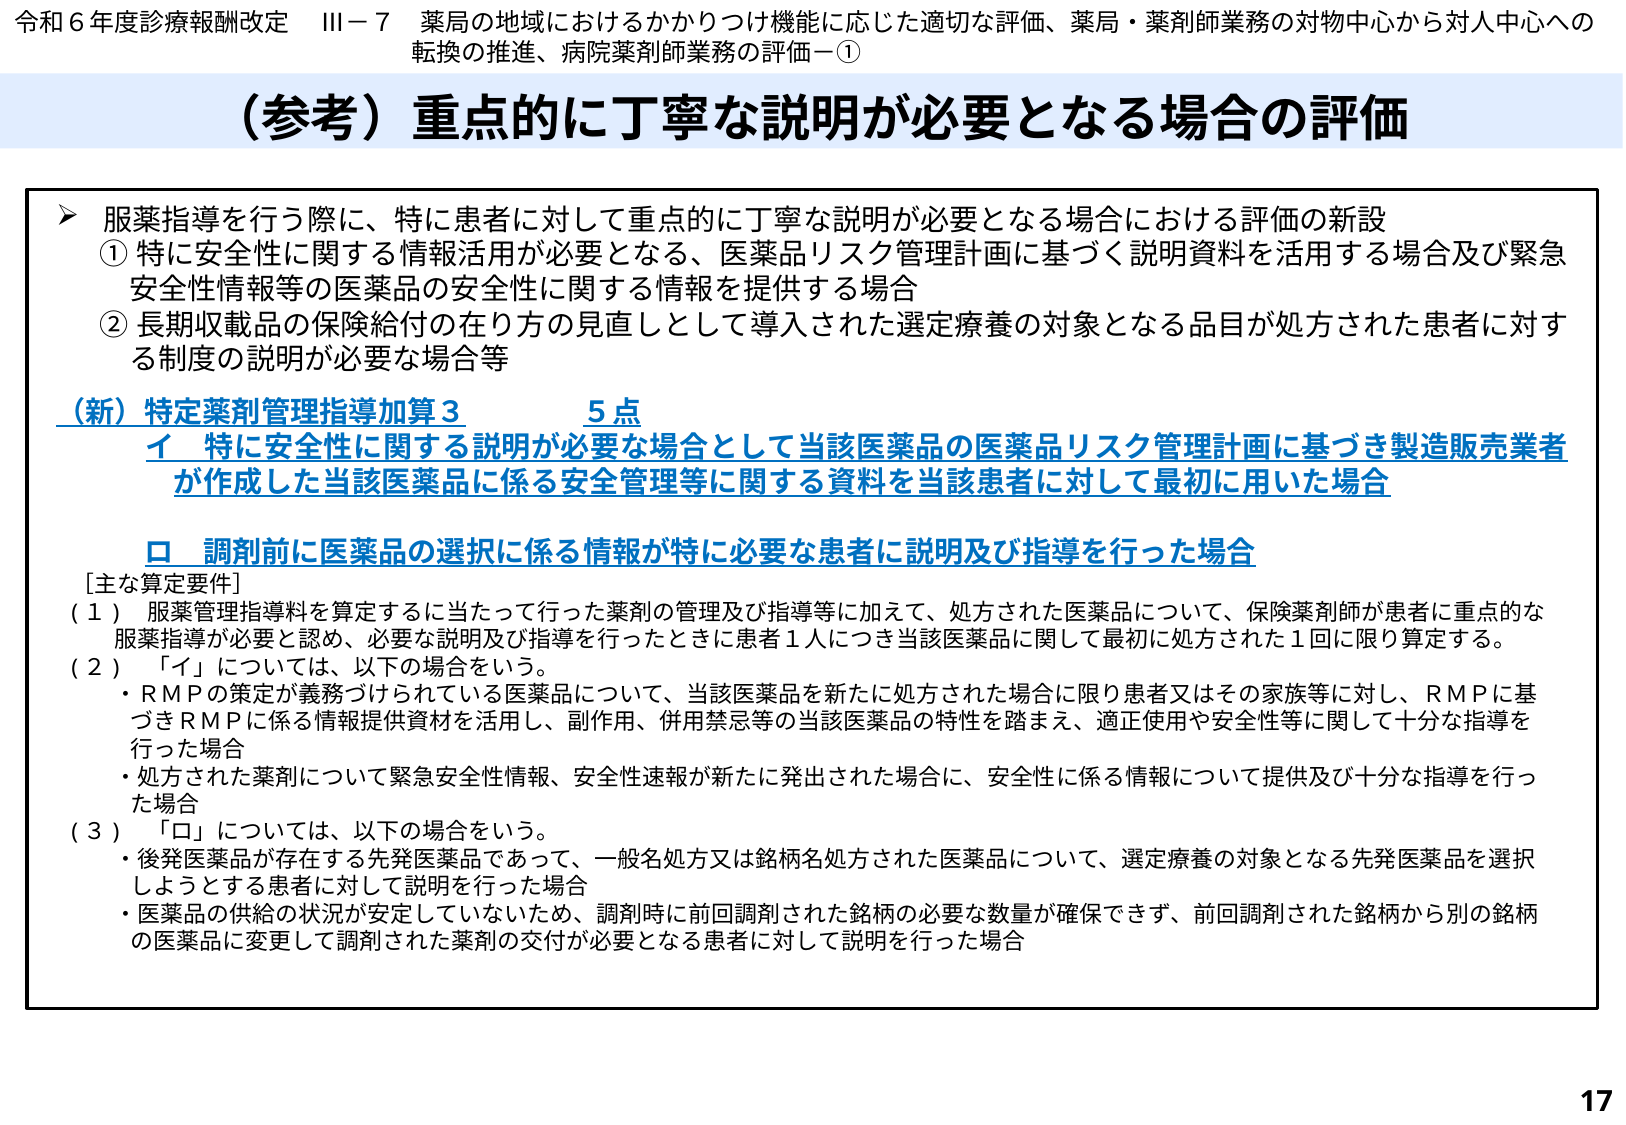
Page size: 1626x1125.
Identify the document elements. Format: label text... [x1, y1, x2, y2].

text_box 服薬指導を行う際に、特に患者に対して重点的に丁寧な説明が必要となる場合における評価の新設 ①特に安全性に関する情報活用が必要となる、医薬品リスク管理計画に基づく説明資料を活用する場合及び緊急安全性情報等の医薬品の安全性に関する情報を提供する場合 ②長期収載品の保険給付の在り方の見直しとして導入された選定療養の対象となる品目が処方された患者に対する制度の説明が必要な場合等 （新）特定薬剤管理指導加算３ ５点 イ 特に安全性に関する説明が必要な場合として当該医薬品の医薬品リスク管理計画に基づき製造販売業者が作成した当該医薬品に係る安全管理等に関する資料を当該患者に対して最初に用いた場合 ロ 調剤前に医薬品の選択に係る情報が特に必要な患者に説明及び指導を行った場合 [25, 187, 1600, 1011]
text_box 令和６年度診療報酬改定 Ⅲ－７ 薬局の地域におけるかかりつけ機能に応じた適切な評価、薬局・薬剤師業務の対物中心から対人中心への転換の推進、病院薬剤師業務の評価－① [0, 0, 1625, 75]
title （参考）重点的に丁寧な説明が必要となる場合の評価 [0, 75, 1623, 149]
text_box ［主な算定要件］ (１) 服薬管理指導料を算定するに当たって行った薬剤の管理及び指導等に加えて、処方された医薬品について、保険薬剤師が患者に重点的な服薬指導が必要と認め、必要な説明及び指導を行ったときに患者１人につき当該医薬品に関して最初に処方された１回に限り算定する。 (２) 「イ」については、以下の場合をいう。 ・ＲＭＰの策定が義務づけられている医薬品について、当該医薬品を新たに処方された場合に限り患者又はその家族等に対し、ＲＭＰに基づきＲＭＰに係る情報提供資材を活用し、副作用、併用禁忌等の当該医薬品の特性を踏まえ、適正使用や安全性等に関して十分な指導を行った場合 ・処方された薬剤について緊急安全性情報、安全性速報が新たに発出された場合に、安全性に係る情報について提供及び十分な指導を行った場合 (３) 「ロ」については、以下の場合をいう。 ・後発医薬品が存在する先発医薬品であって、一般名処方又は銘柄名処方された医薬品について、選定療養の対象となる先発医薬品を選択しようとする患者に対して説明を行った場合 ・医薬品の供給の状況が安定していないため、調剤時に前回調剤された銘柄の必要な数量が確保できず、前回調剤された銘柄から別の銘柄の医薬品に変更して調剤された薬剤の交付が必要となる患者に対して説明を行った場合 [56, 562, 1564, 962]
